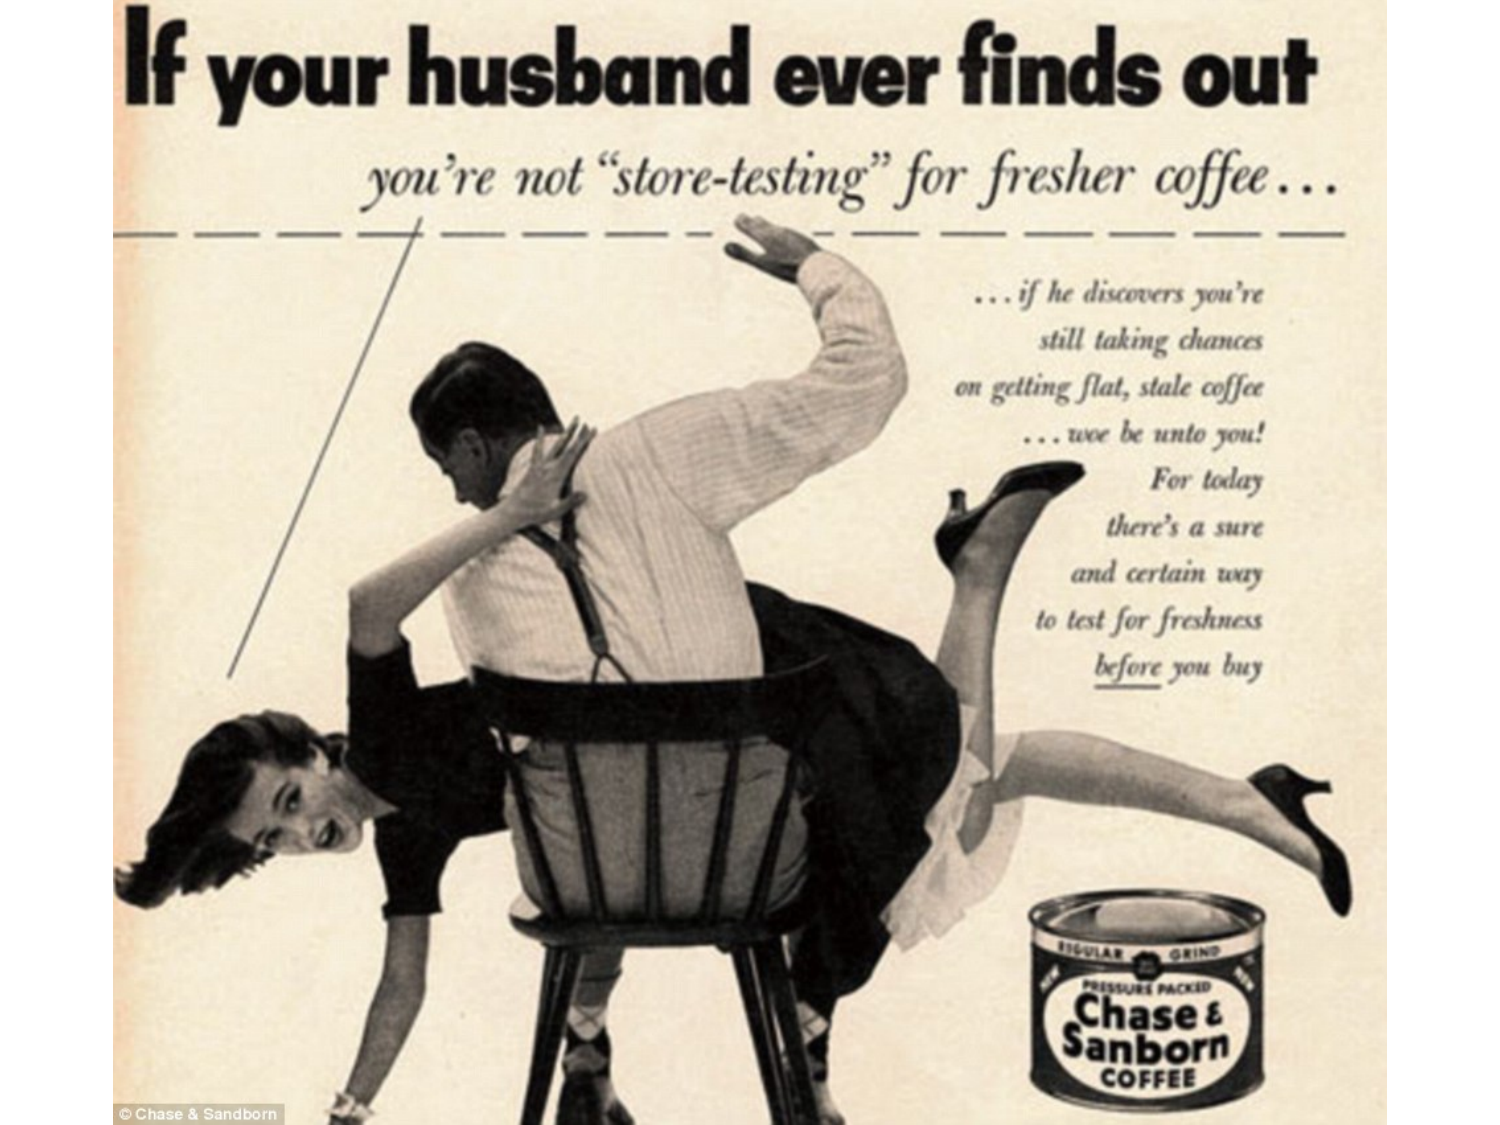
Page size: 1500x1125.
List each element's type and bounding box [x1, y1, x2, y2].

picture [113, 0, 1387, 1125]
